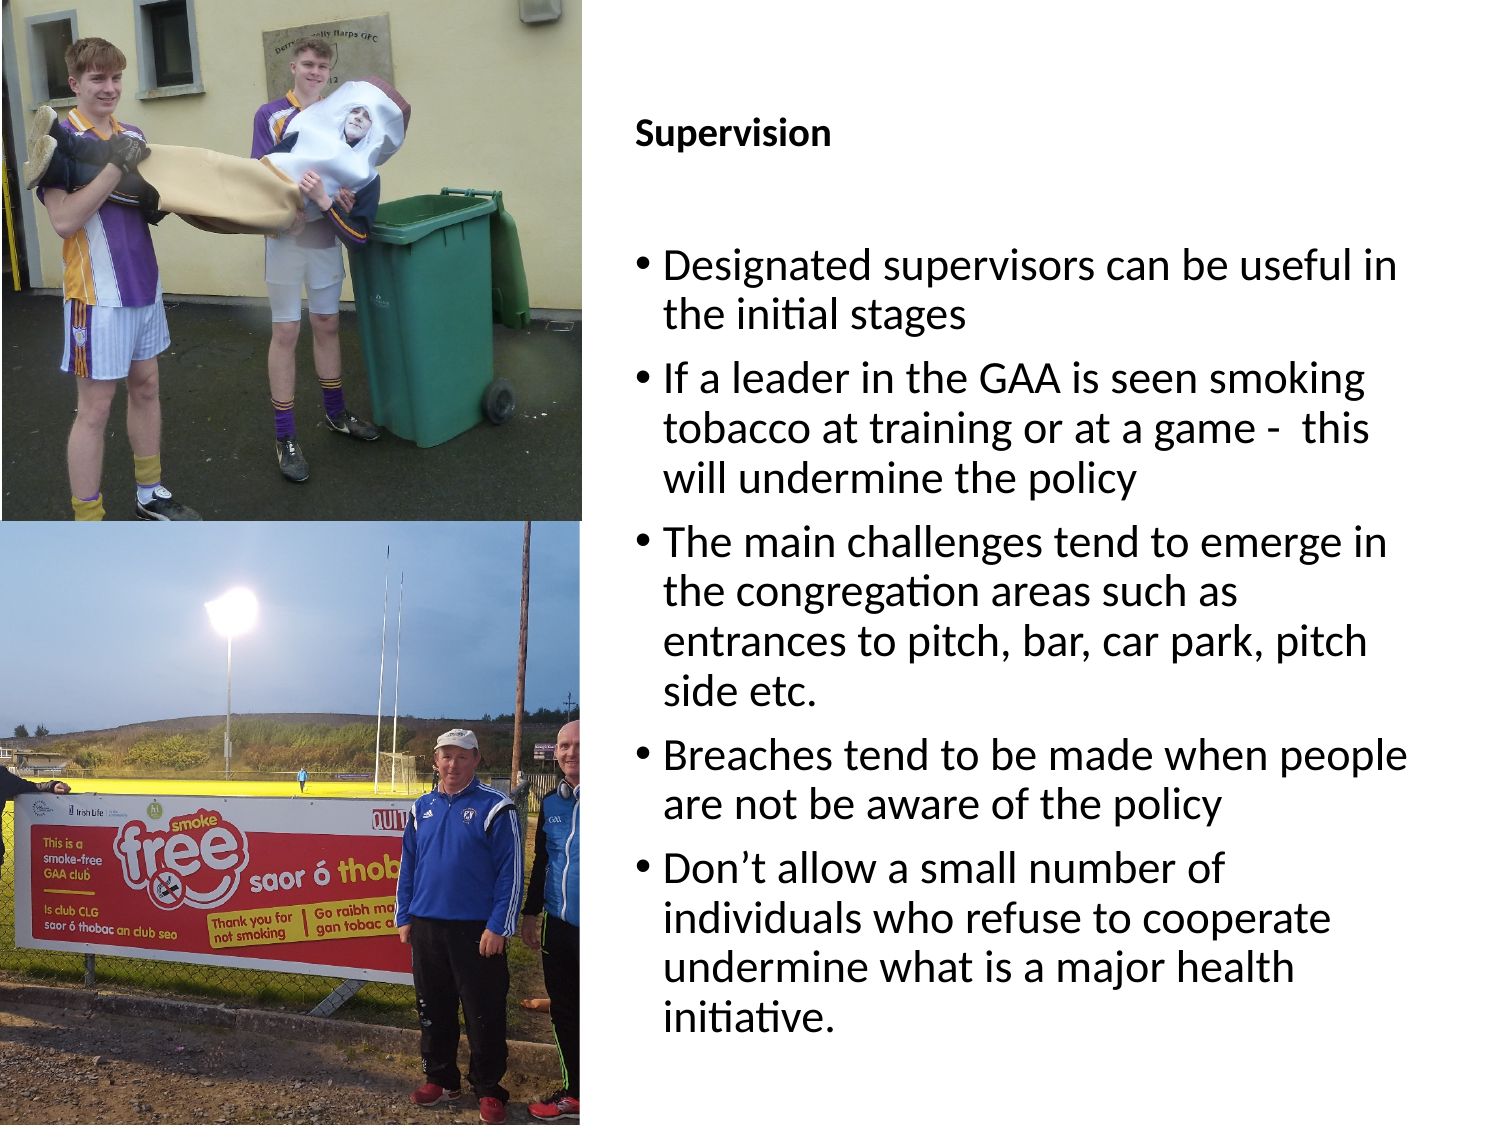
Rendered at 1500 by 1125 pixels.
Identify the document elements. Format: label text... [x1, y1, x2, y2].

title Supervision [620, 59, 1392, 163]
list Designated supervisors can be useful in the initial stages If a leader in the GAA is seen smoking tobacco at training or at a game - this will undermine the policy The main challenges tend to emerge in the congregation areas such as entrances to pitch, bar, car park, pitch side etc. Breaches tend to be made when people are not be aware of the policy Don’t allow a small number of individuals who refuse to cooperate undermine what is a major health initiative. [620, 184, 1428, 1066]
picture [0, 0, 582, 1125]
